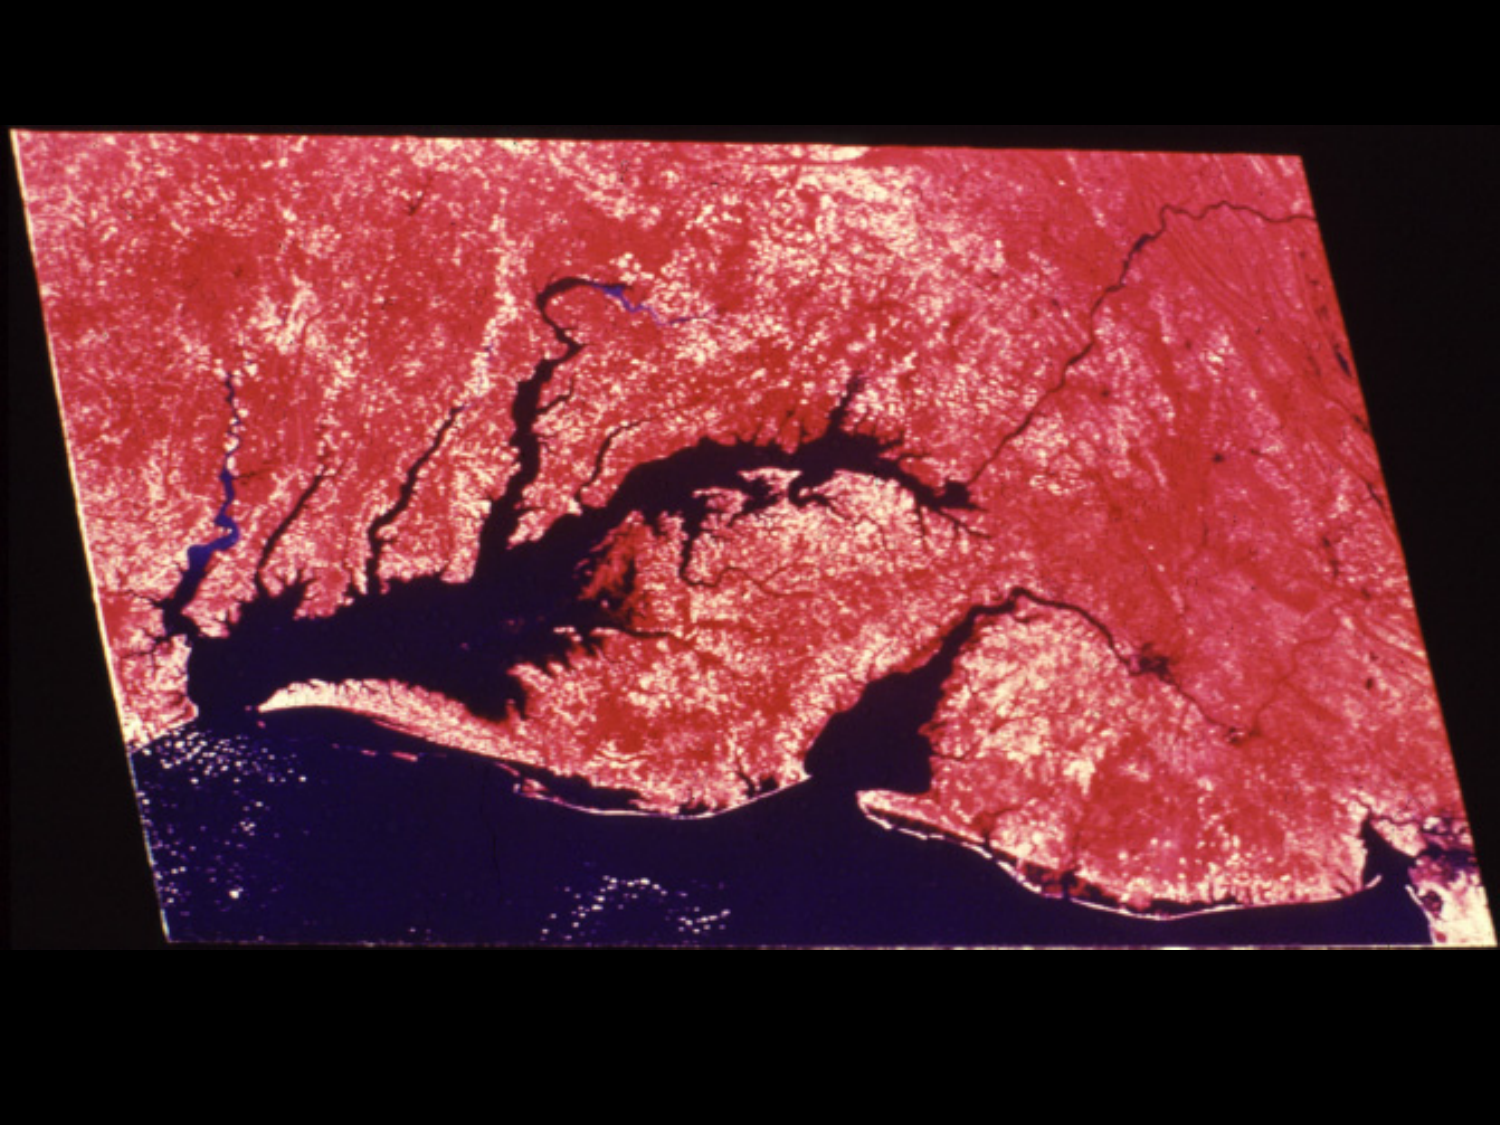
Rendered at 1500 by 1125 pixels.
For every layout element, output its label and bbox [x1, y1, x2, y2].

picture [0, 125, 1500, 950]
